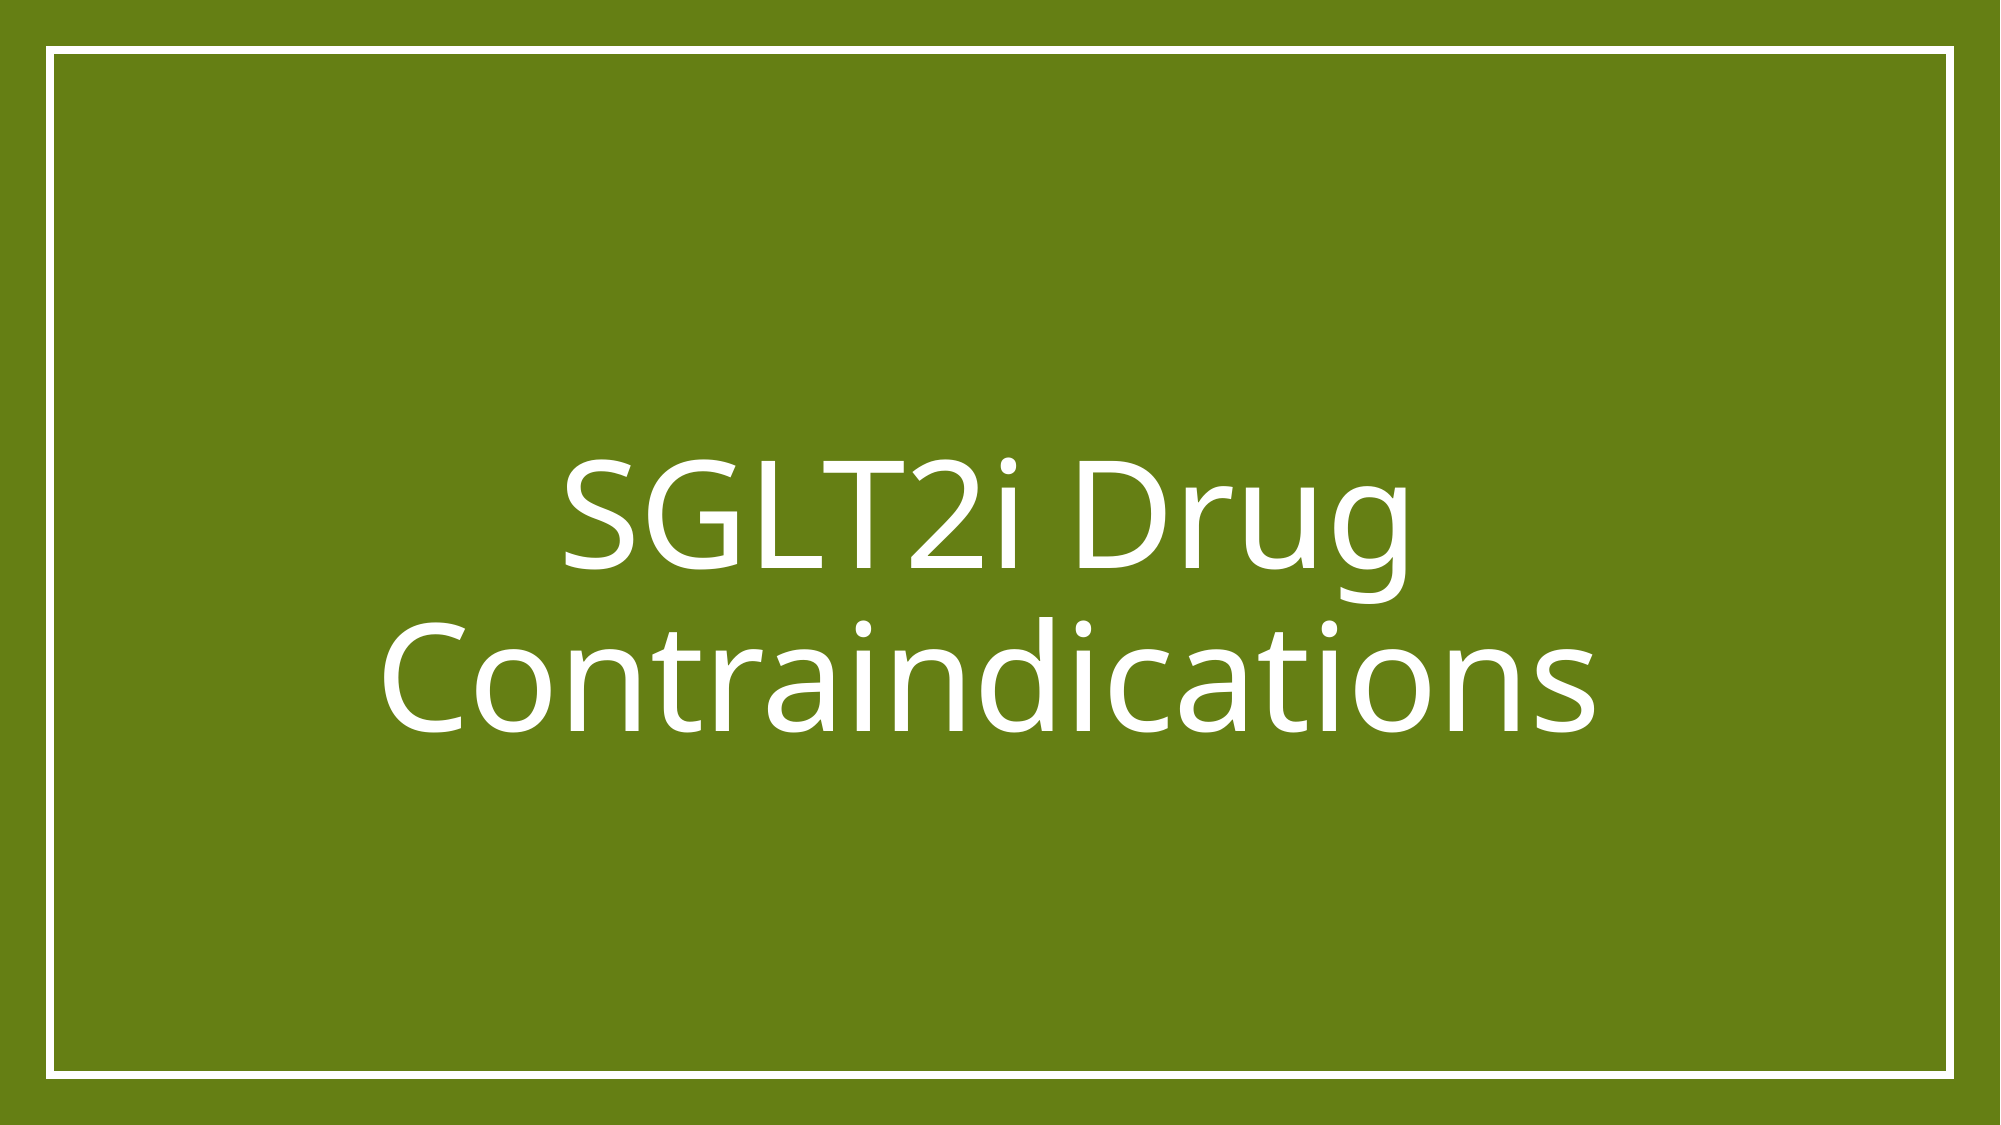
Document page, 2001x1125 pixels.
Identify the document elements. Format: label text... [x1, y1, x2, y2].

title SGLT2i Drug Contraindications [307, 321, 1669, 771]
